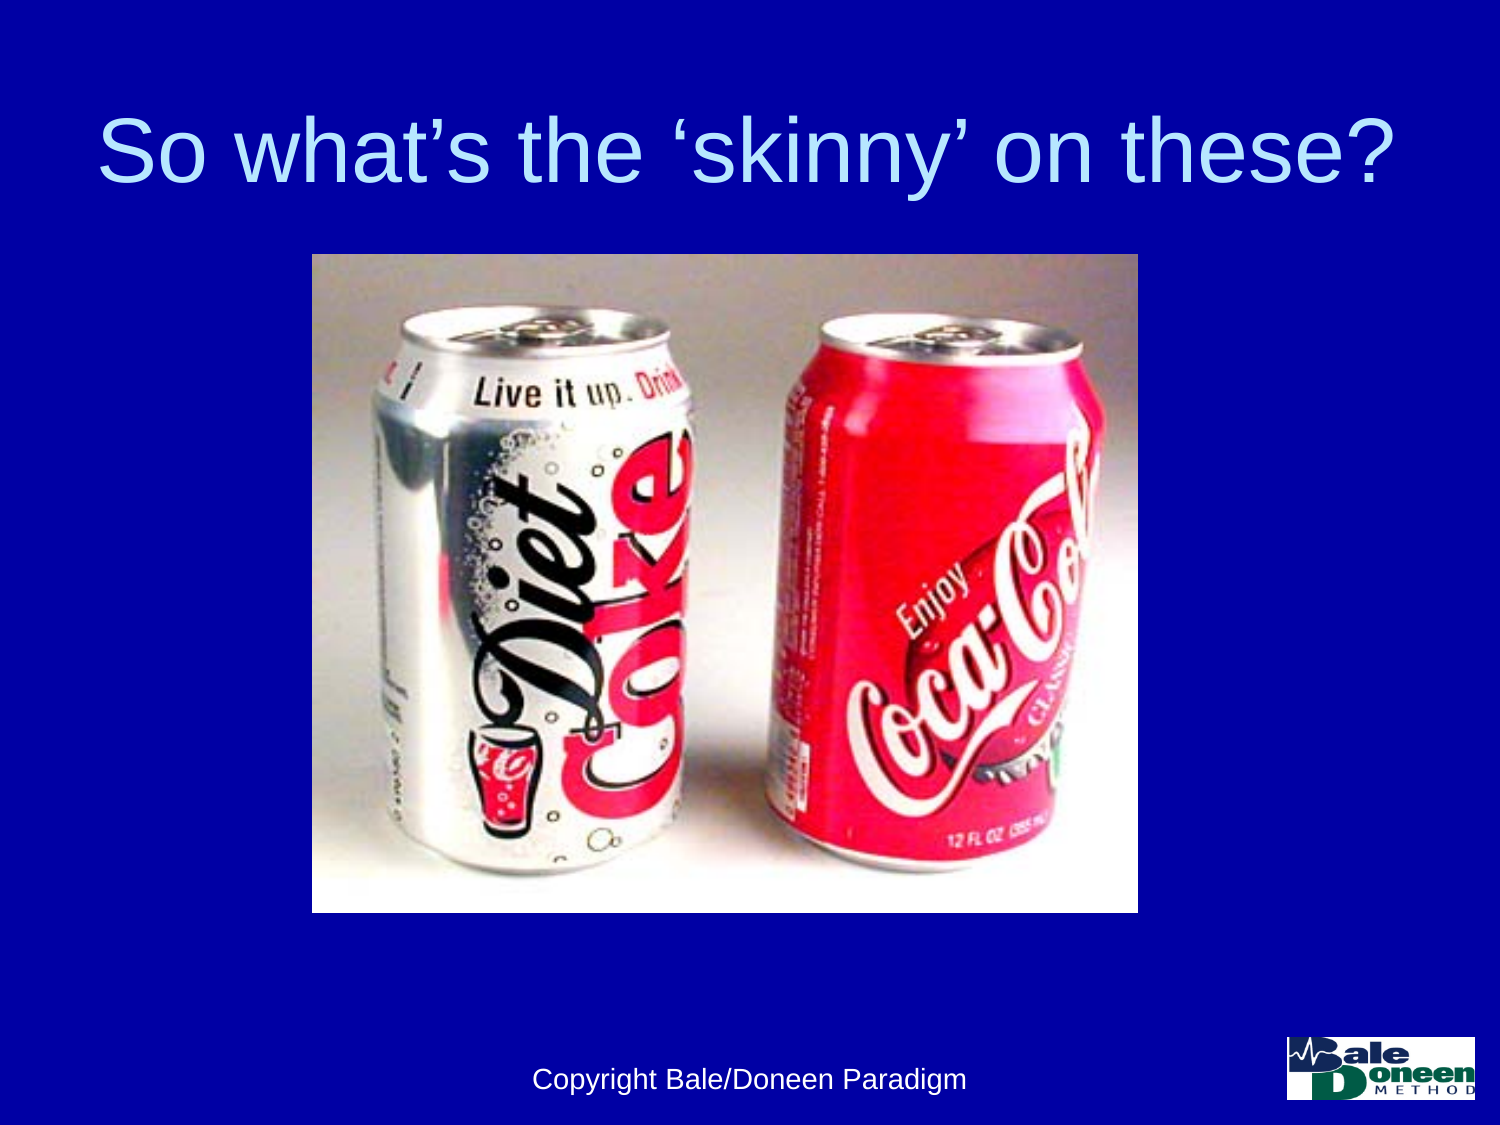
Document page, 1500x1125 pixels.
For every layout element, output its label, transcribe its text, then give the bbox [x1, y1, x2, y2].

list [312, 254, 1138, 913]
title So what’s the ‘skinny’ on these? [49, 37, 1446, 256]
footer Copyright Bale/Doneen Paradigm [512, 1024, 988, 1103]
picture [1287, 1037, 1475, 1100]
